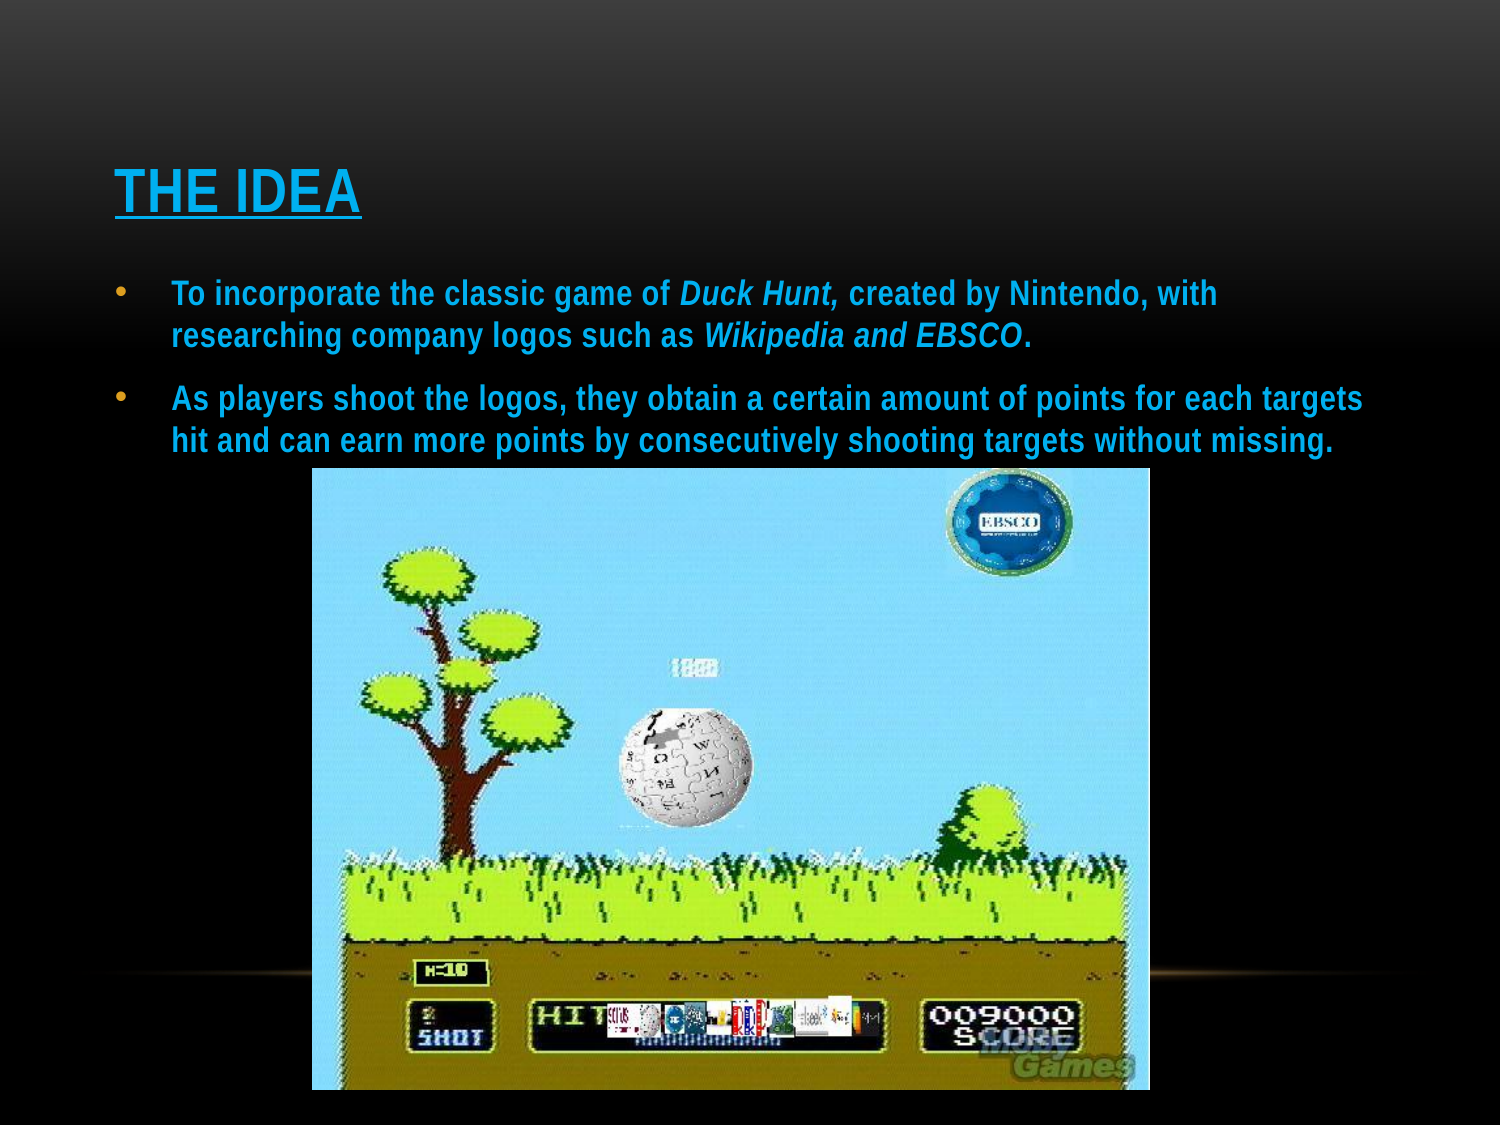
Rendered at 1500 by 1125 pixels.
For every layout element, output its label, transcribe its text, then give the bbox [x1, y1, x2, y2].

title The Idea [99, 45, 1400, 233]
list To incorporate the classic game of Duck Hunt, created by Nintendo, with researching company logos such as Wikipedia and EBSCO. As players shoot the logos, they obtain a certain amount of points for each targets hit and can earn more points by consecutively shooting targets without missing. [99, 262, 1400, 938]
picture [0, 0, 1500, 1125]
